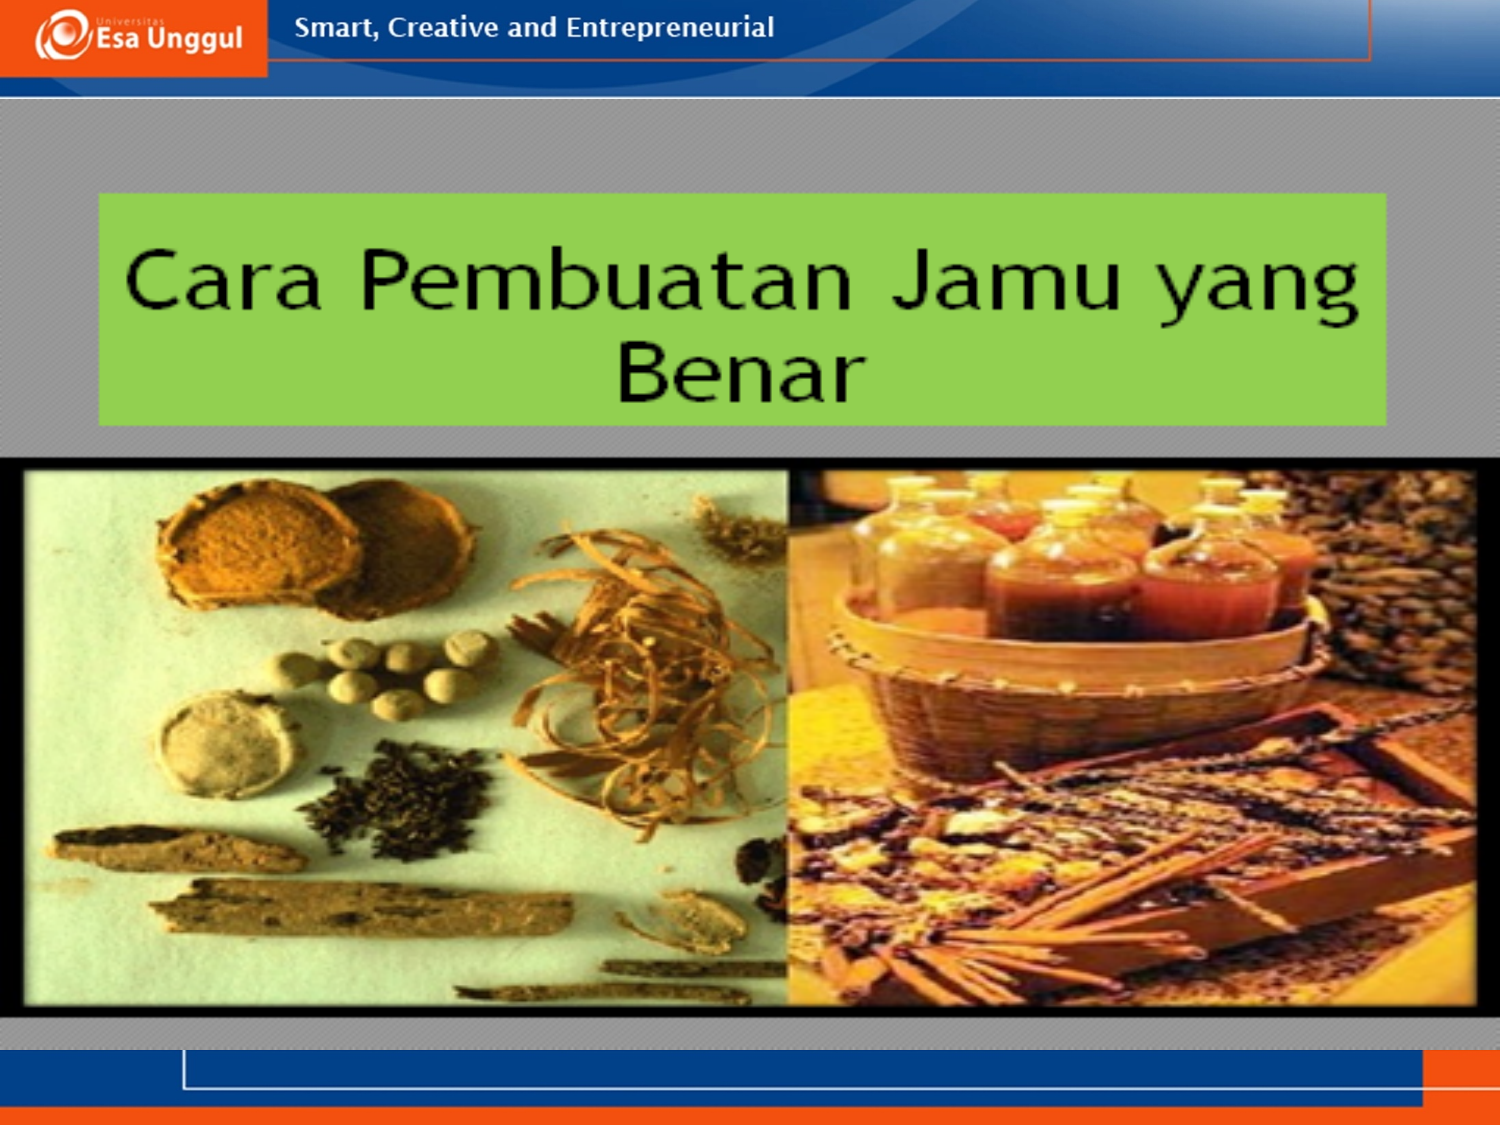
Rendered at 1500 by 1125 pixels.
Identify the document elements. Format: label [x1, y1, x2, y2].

picture [0, 0, 1500, 99]
picture [0, 1051, 1500, 1125]
list [0, 99, 1500, 1051]
